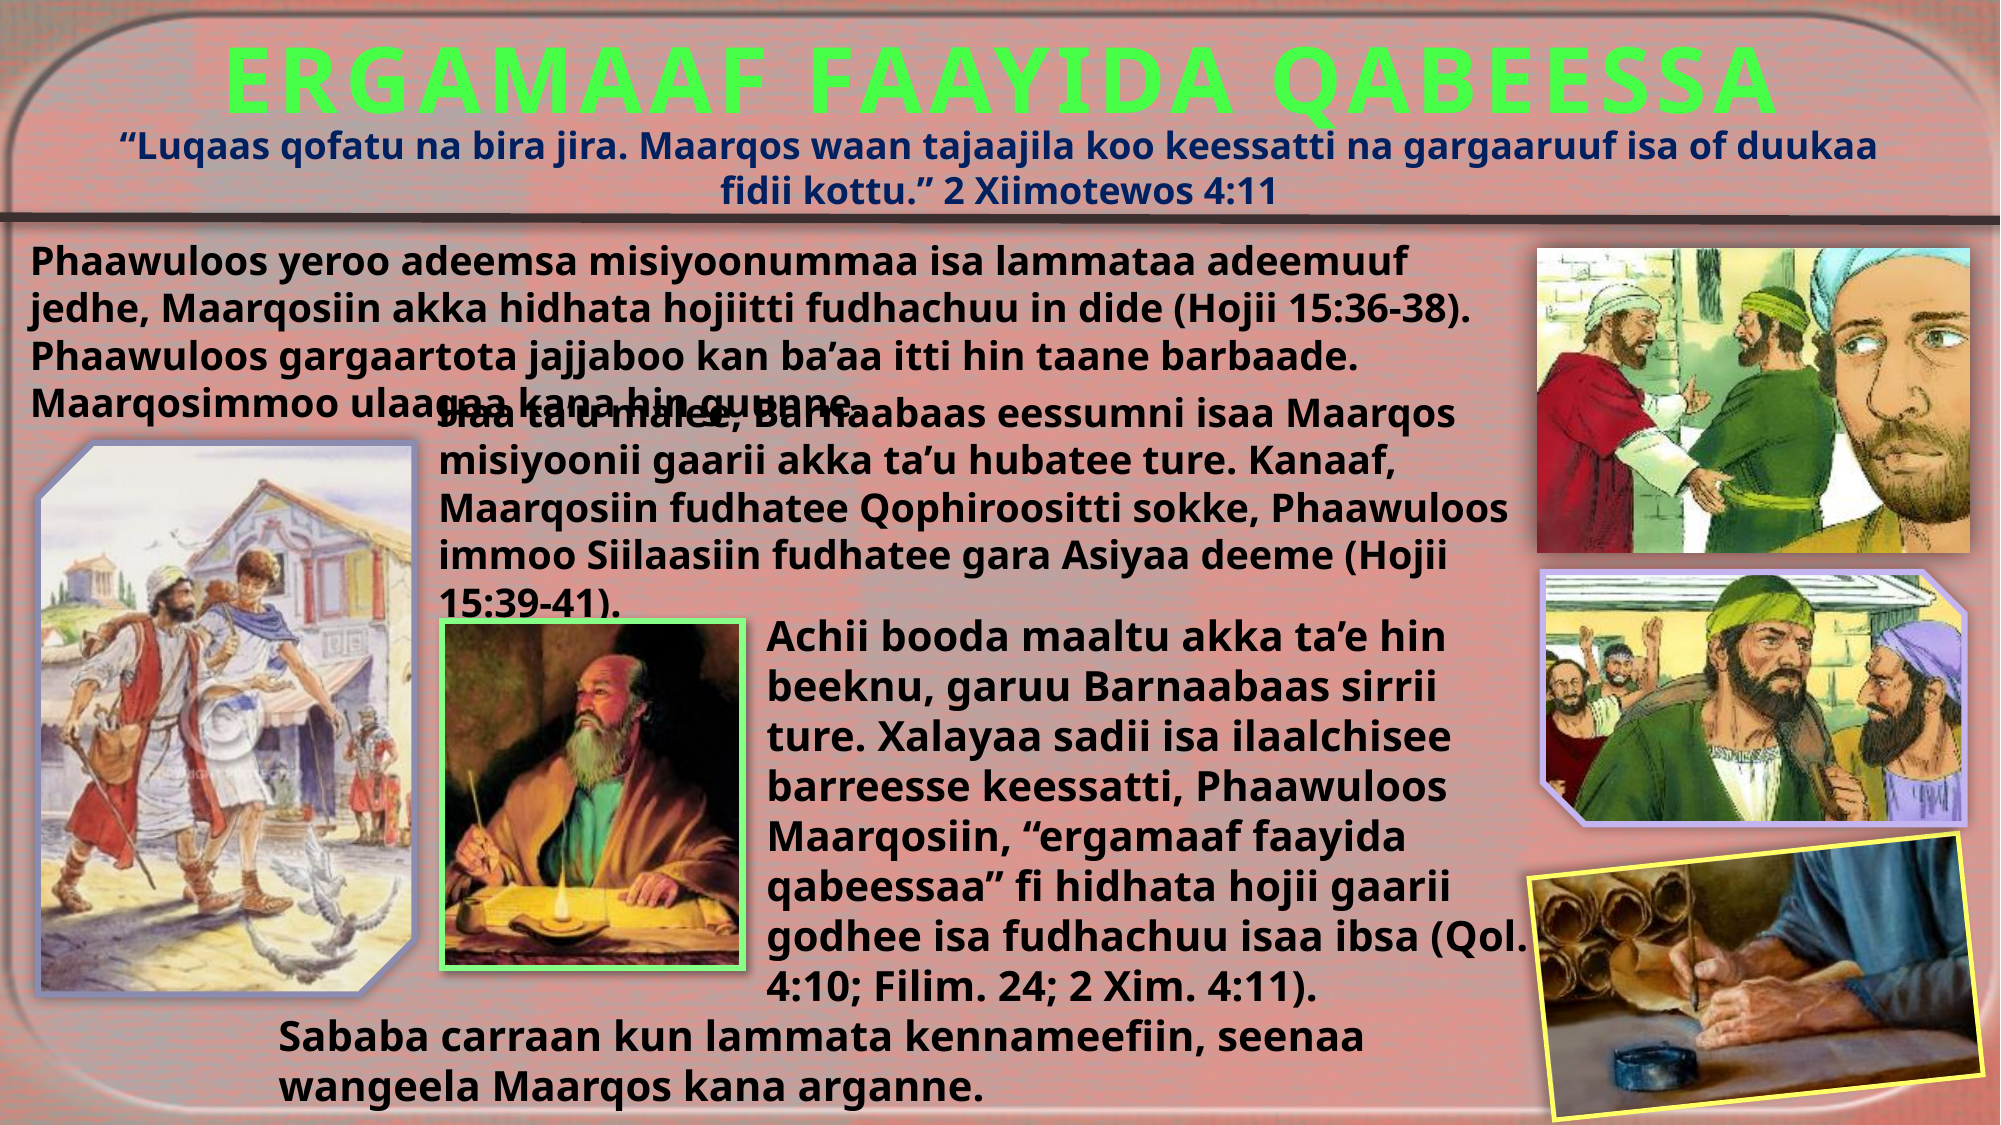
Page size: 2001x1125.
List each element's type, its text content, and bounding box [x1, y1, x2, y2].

picture [1542, 836, 1980, 1116]
picture [444, 623, 740, 966]
text_box “Luqaas qofatu na bira jira. Maarqos waan tajaajila koo keessatti na gargaaruuf isa of duukaa fidii kottu.” 2 Xiimotewos 4:11 [84, 114, 1916, 212]
text_box Phaawuloos yeroo adeemsa misiyoonummaa isa lammataa adeemuuf jedhe, Maarqosiin akka hidhata hojiitti fudhachuu in dide (Hojii 15:36-38). Phaawuloos gargaartota jajjaboo kan ba’aa itti hin taane barbaade. Maarqosimmoo ulaagaa kana hin guunne. [15, 236, 1522, 433]
picture [1536, 248, 1970, 554]
picture [1542, 571, 1966, 825]
picture [37, 442, 416, 996]
text_box Haa ta’u malee, Barnaabaas eessumni isaa Maarqos misiyoonii gaarii akka ta’u hubatee ture. Kanaaf, Maarqosiin fudhatee Qophiroositti sokke, Phaawuloos immoo Siilaasiin fudhatee gara Asiyaa deeme (Hojii 15:39-41). [423, 433, 1529, 633]
text_box ERGAMAAF FAAYIDA QABEESSA [0, 14, 2000, 139]
text_box Achii booda maaltu akka ta’e hin beeknu, garuu Barnaabaas sirrii ture. Xalayaa sadii isa ilaalchisee barreesse keessatti, Phaawuloos Maarqosiin, “ergamaaf faayida qabeessaa” fi hidhata hojii gaarii godhee isa fudhachuu isaa ibsa (Qol. 4:10; Filim. 24; 2 Xim. 4:11). [751, 602, 1555, 1002]
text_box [0, 216, 2000, 221]
text_box Sababa carraan kun lammata kennameefiin, seenaa wangeela Maarqos kana arganne. [263, 1002, 1567, 1118]
